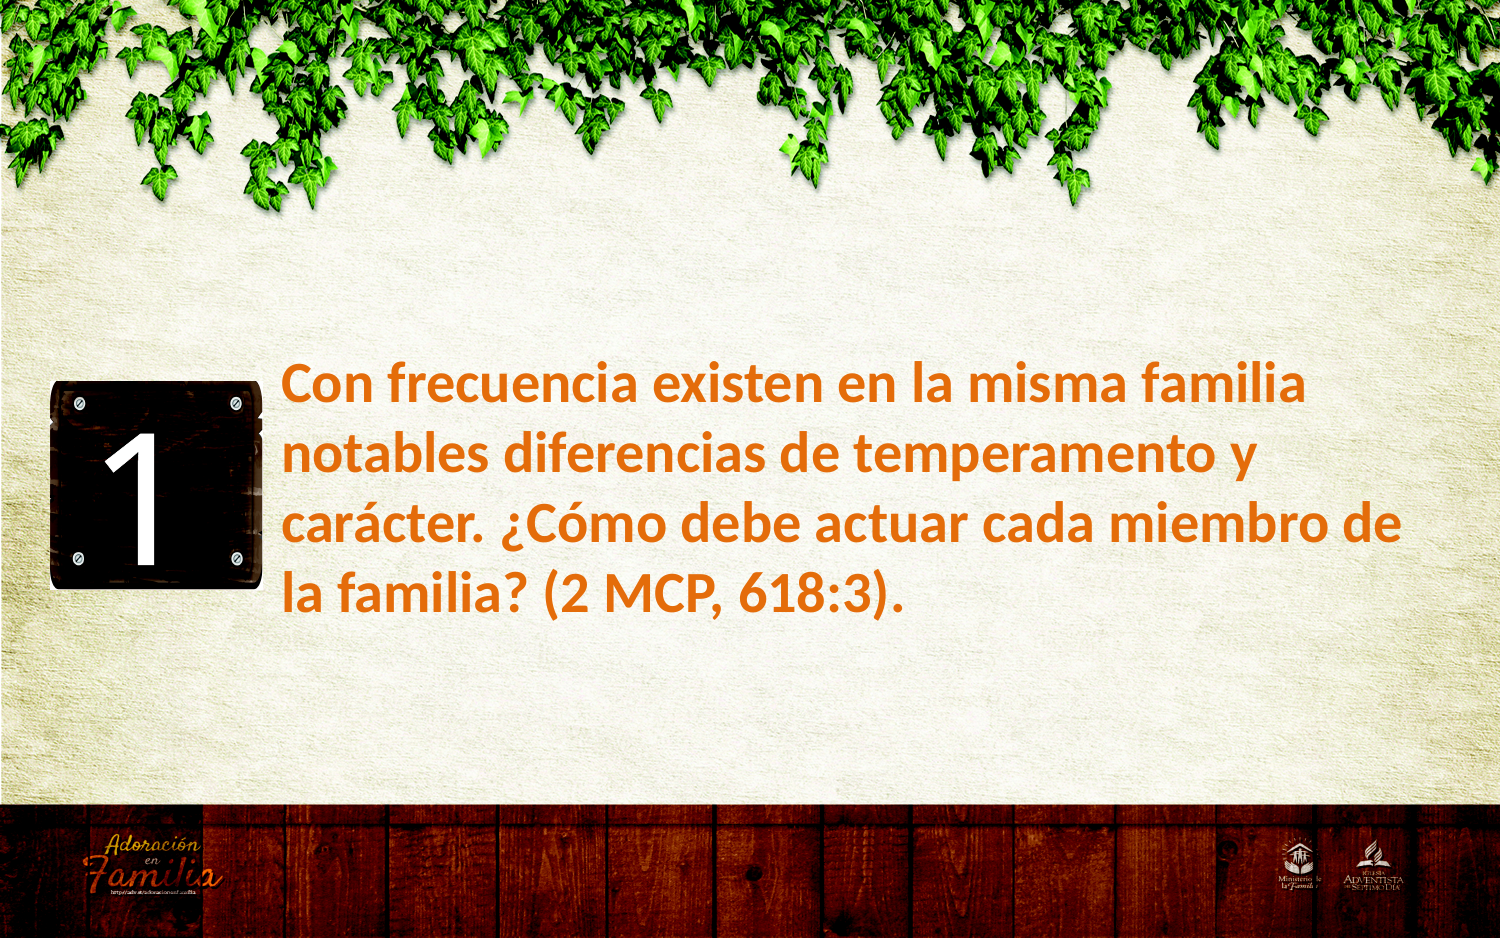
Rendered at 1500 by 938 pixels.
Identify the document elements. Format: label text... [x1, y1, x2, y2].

text_box 1 [73, 374, 263, 380]
picture [0, 0, 1500, 938]
text_box Con frecuencia existen en la misma familia notables diferencias de temperamento y carácter. ¿Cómo debe actuar cada miembro de la familia? (2 MCP, 618:3). [266, 336, 1433, 632]
text_box 1 [73, 598, 263, 609]
